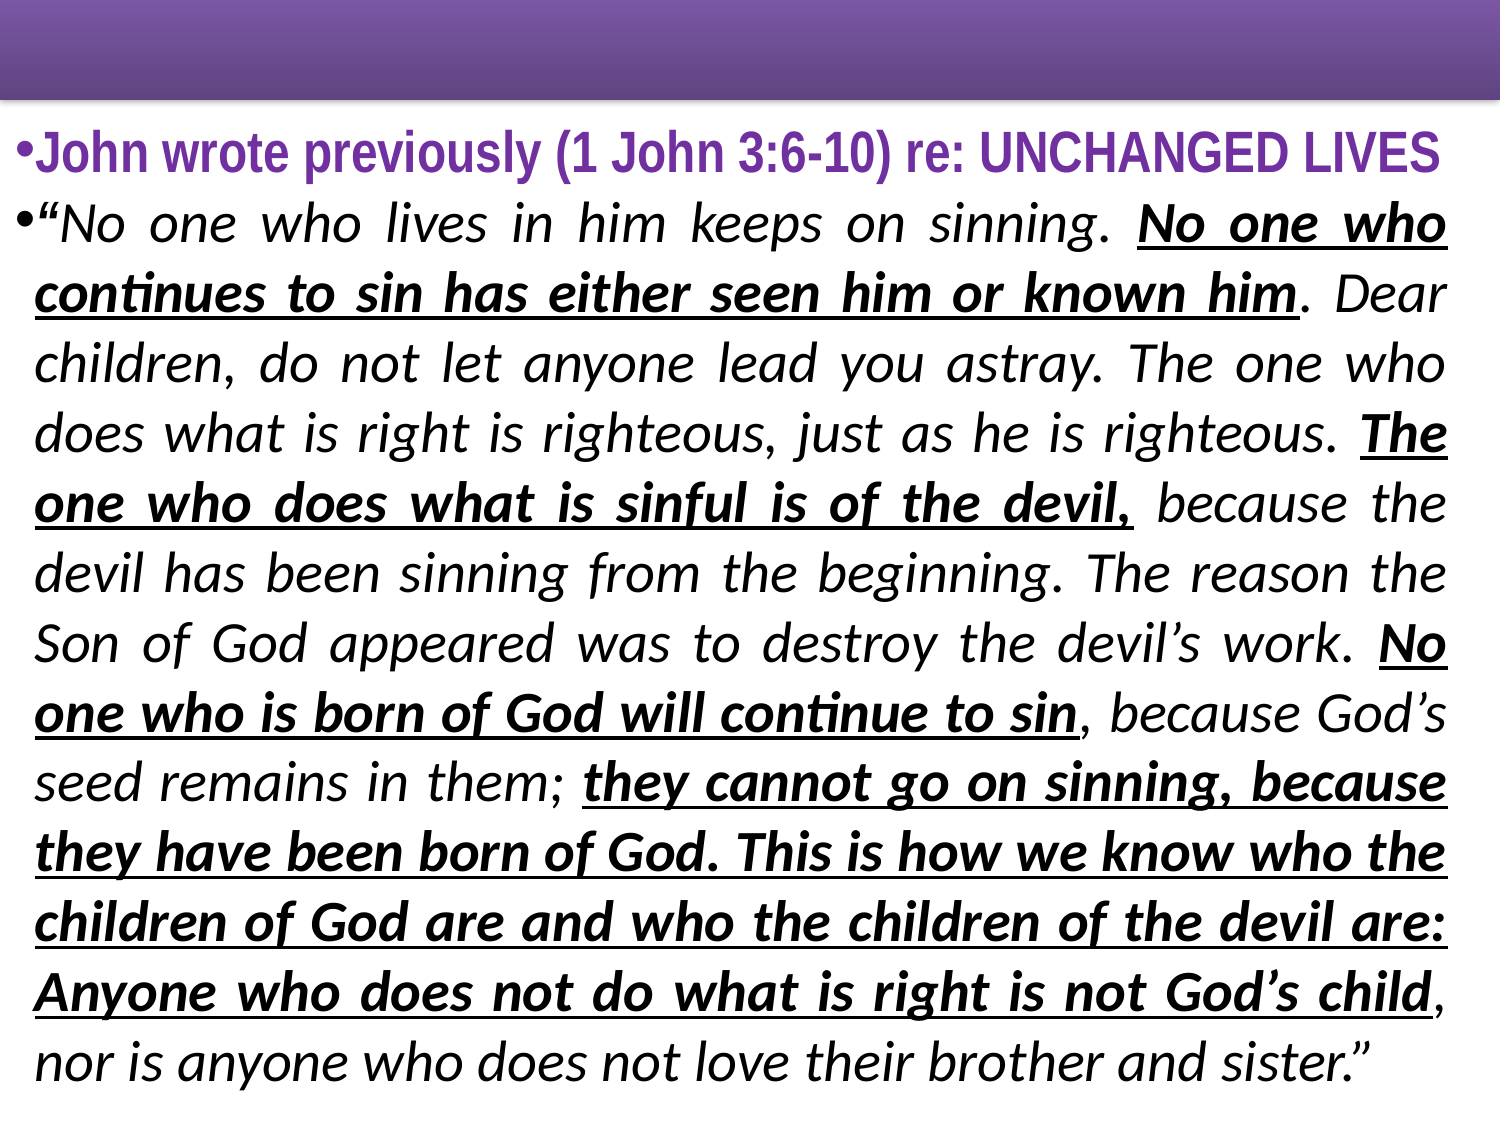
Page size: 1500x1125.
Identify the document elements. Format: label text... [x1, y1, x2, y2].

text_box [0, 0, 1500, 100]
text_box John wrote previously (1 John 3:6-10) re: UNCHANGED LIVES “No one who lives in him keeps on sinning. No one who continues to sin has either seen him or known him. Dear children, do not let anyone lead you astray. The one who does what is right is righteous, just as he is righteous. The one who does what is sinful is of the devil, because the devil has been sinning from the beginning. The reason the Son of God appeared was to destroy the devil’s work. No one who is born of God will continue to sin, because God’s seed remains in them; they cannot go on sinning, because they have been born of God. This is how we know who the children of God are and who the children of the devil are: Anyone who does not do what is right is not God’s child, nor is anyone who does not love their brother and sister.” [0, 107, 1463, 1101]
